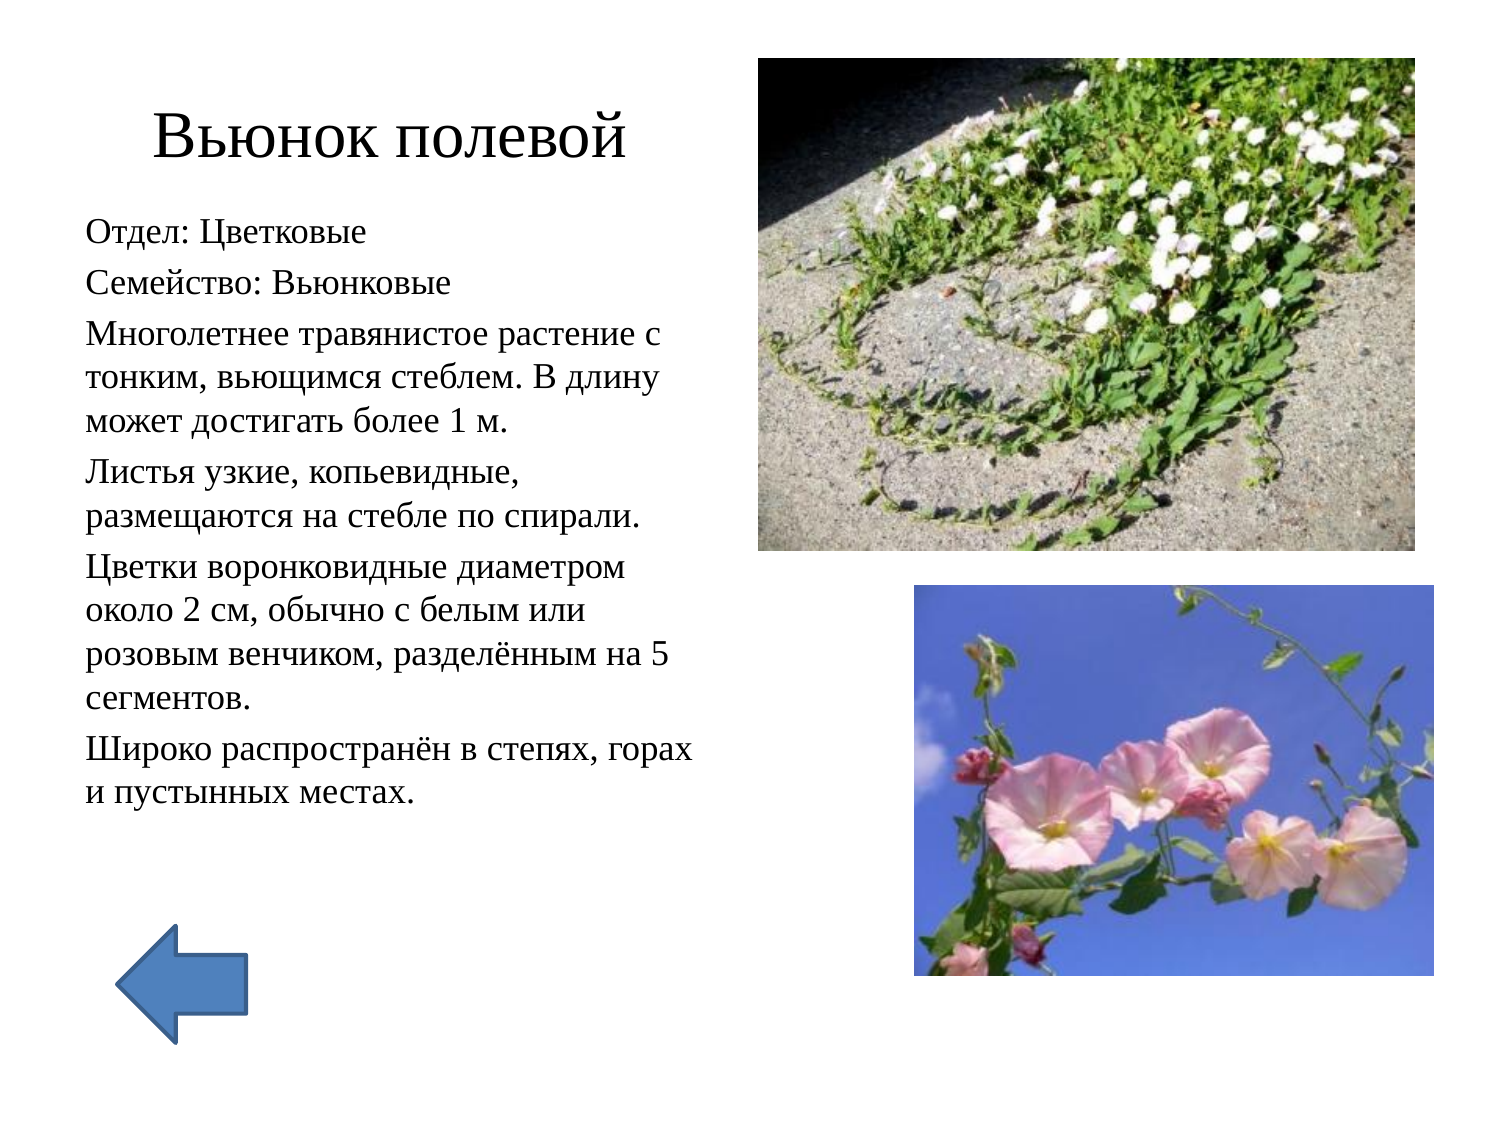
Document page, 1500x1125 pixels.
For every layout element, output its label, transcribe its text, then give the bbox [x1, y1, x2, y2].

text_box [115, 923, 249, 1045]
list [758, 58, 1415, 551]
list Отдел: Цветковые Семейство: Вьюнковые Многолетнее травянистое растение с тонким, вьющимся стеблем. В длину может достигать более 1 м. Листья узкие, копьевидные, размещаются на стебле по спирали. Цветки воронковидные диаметром около 2 см, обычно с белым или розовым венчиком, разделённым на 5 сегментов. Широко распространён в степях, горах и пустынных местах. [70, 199, 734, 1067]
picture [913, 585, 1434, 976]
title Вьюнок полевой [105, 70, 675, 178]
